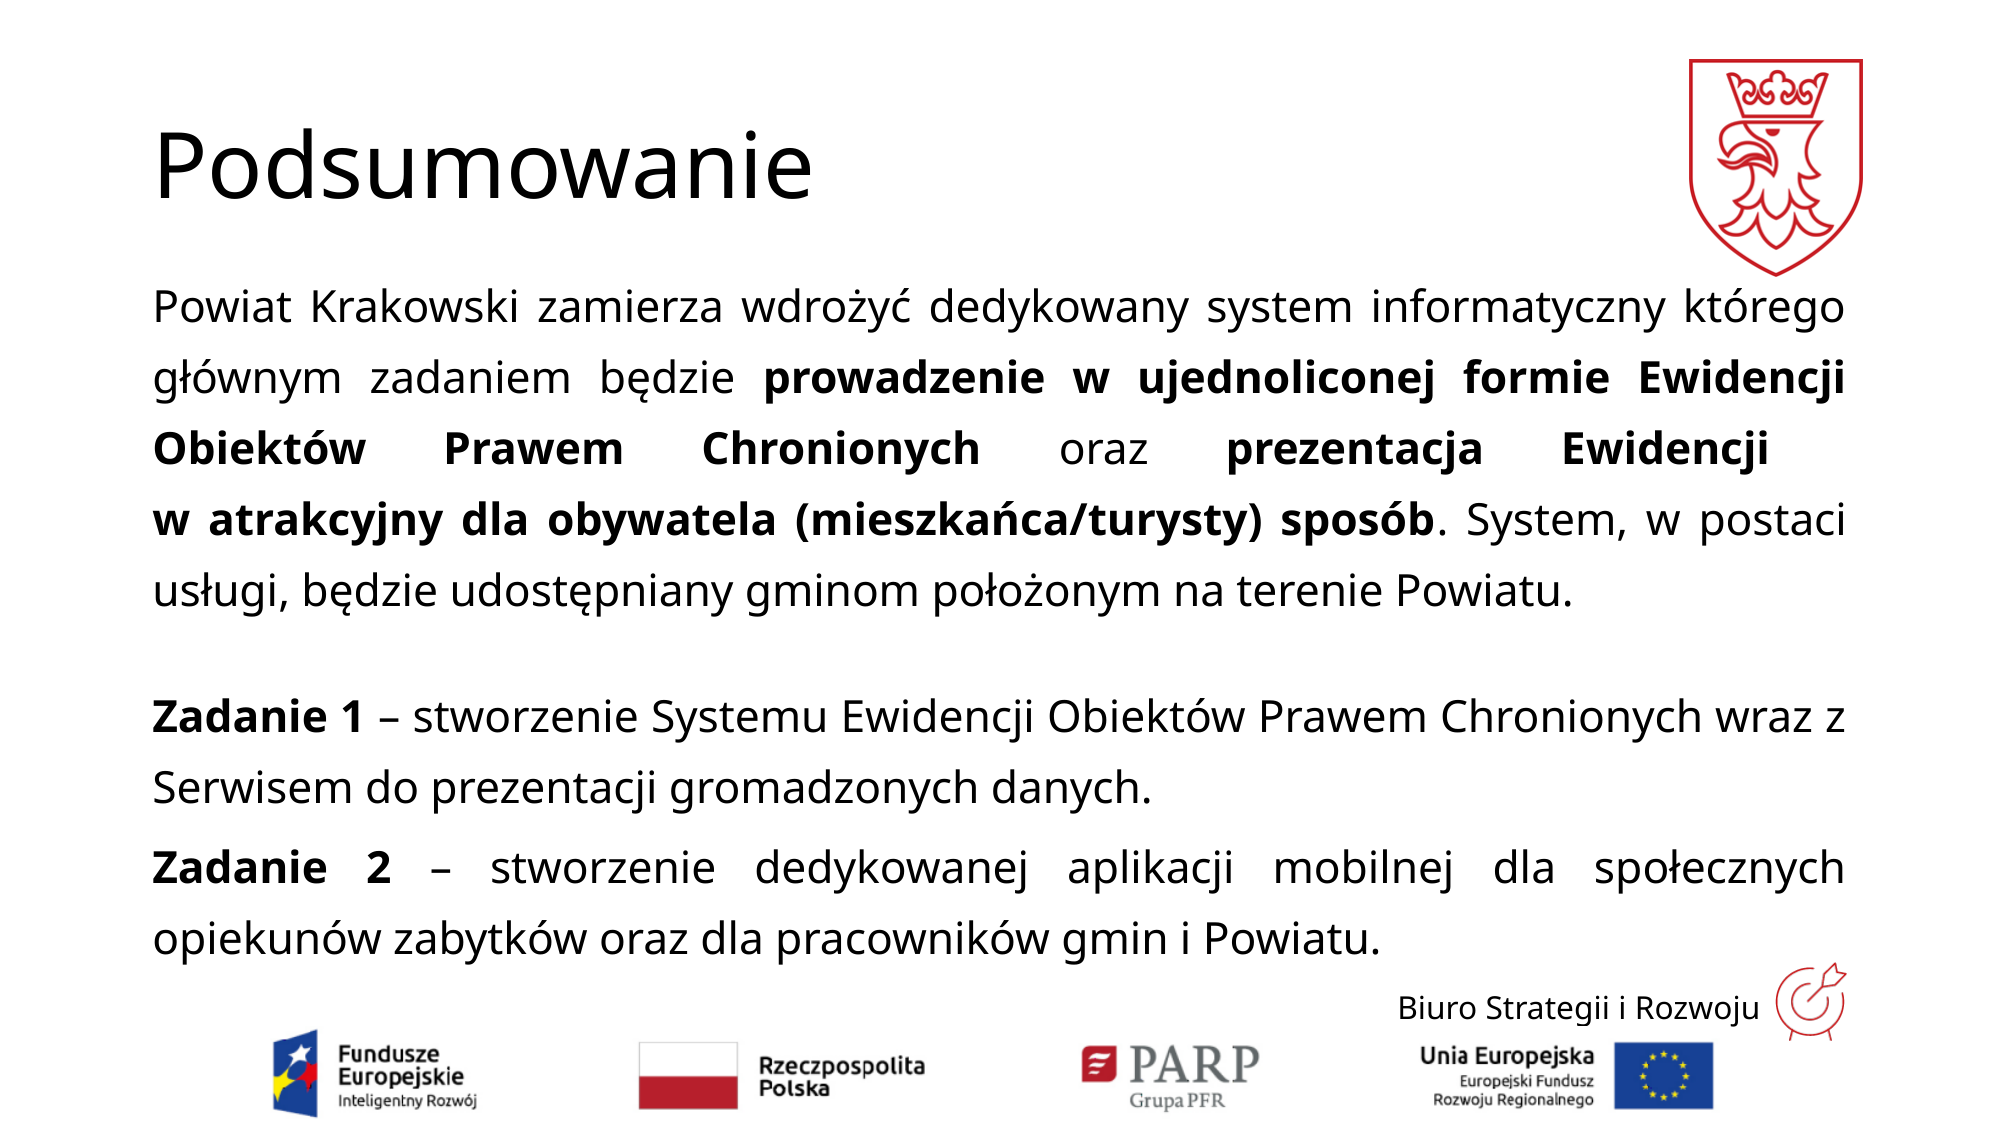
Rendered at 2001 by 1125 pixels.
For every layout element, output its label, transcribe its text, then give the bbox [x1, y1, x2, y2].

picture [1775, 962, 1847, 1041]
picture [270, 1026, 1730, 1122]
title Podsumowanie [137, 59, 1689, 252]
list Powiat Krakowski zamierza wdrożyć dedykowany system informatyczny którego głównym zadaniem będzie prowadzenie w ujednoliconej formie Ewidencji Obiektów Prawem Chronionych oraz prezentacja Ewidencji w atrakcyjny dla obywatela (mieszkańca/turysty) sposób. System, w postaci usługi, będzie udostępniany gminom położonym na terenie Powiatu. Zadanie 1 – stworzenie Systemu Ewidencji Obiektów Prawem Chronionych wraz z Serwisem do prezentacji gromadzonych danych. Zadanie 2 – stworzenie dedykowanej aplikacji mobilnej dla społecznych opiekunów zabytków oraz dla pracowników gmin i Powiatu. [137, 252, 1863, 987]
picture [1689, 59, 1863, 277]
text_box Biuro Strategii i Rozwoju [1141, 984, 1775, 1035]
